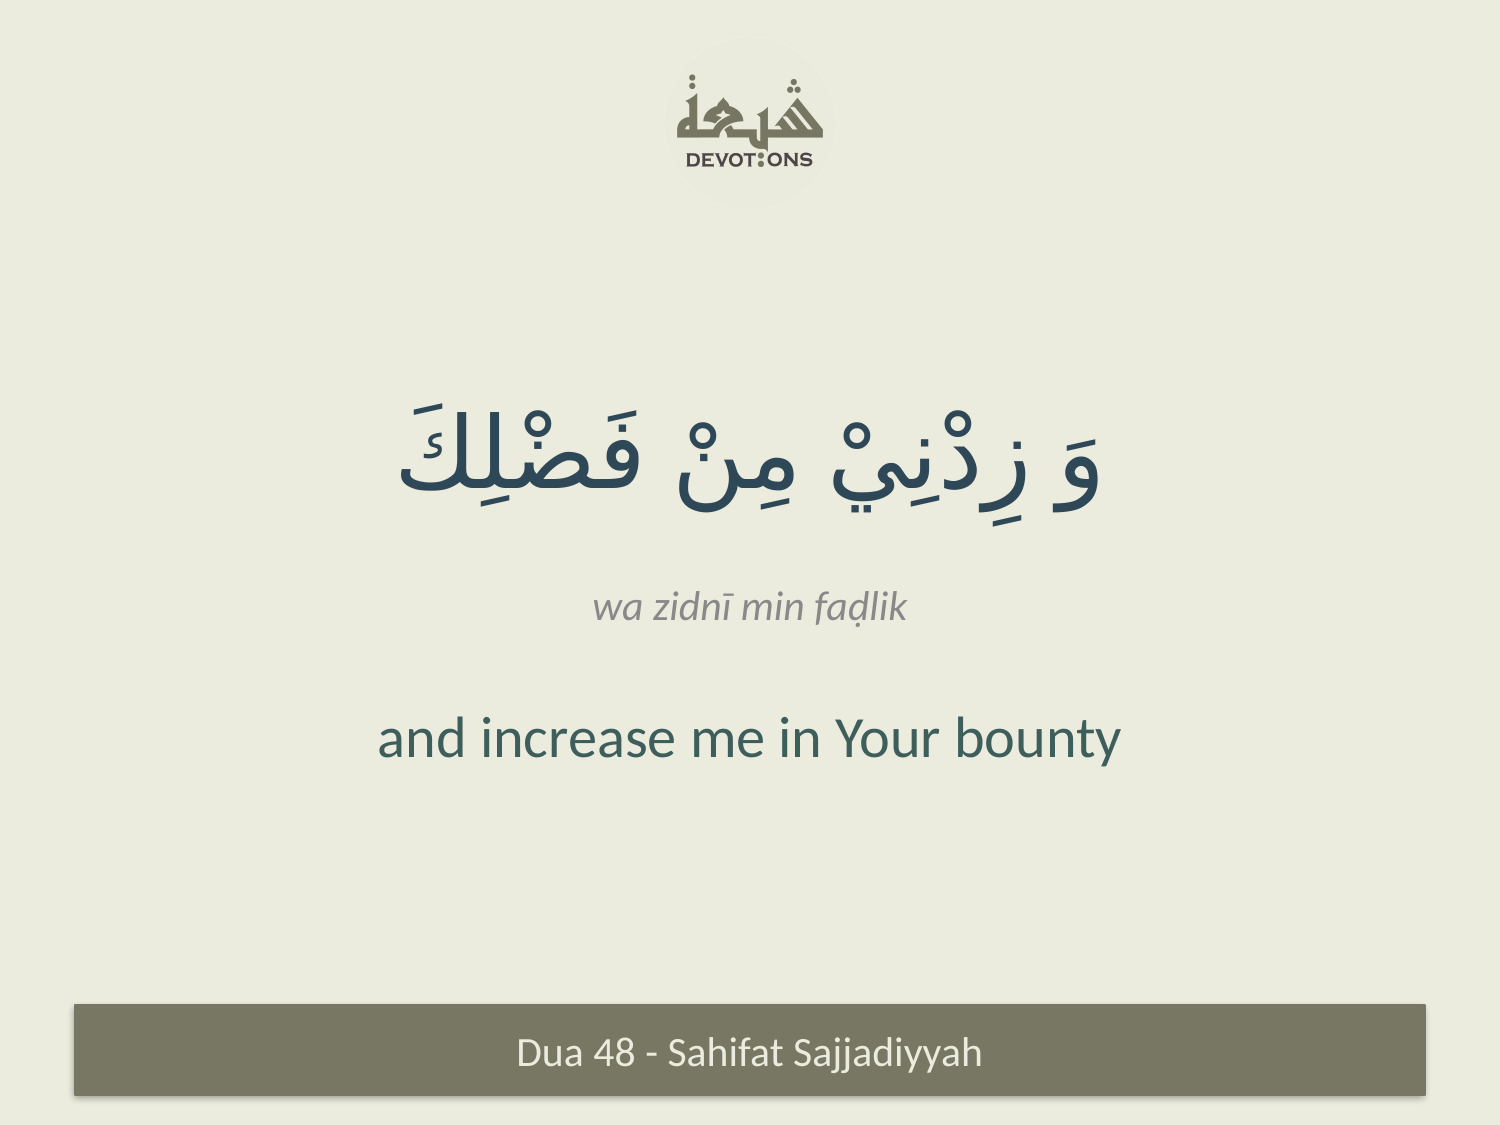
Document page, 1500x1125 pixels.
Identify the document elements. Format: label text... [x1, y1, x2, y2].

picture [656, 29, 844, 218]
text_box [74, 1004, 1426, 1096]
text_box Dua 48 - Sahifat Sajjadiyyah [501, 1017, 999, 1083]
text_box وَ زِدْنِيْ مِنْ فَضْلِكَ wa zidnī min faḍlik and increase me in Your bounty [74, 381, 1425, 776]
